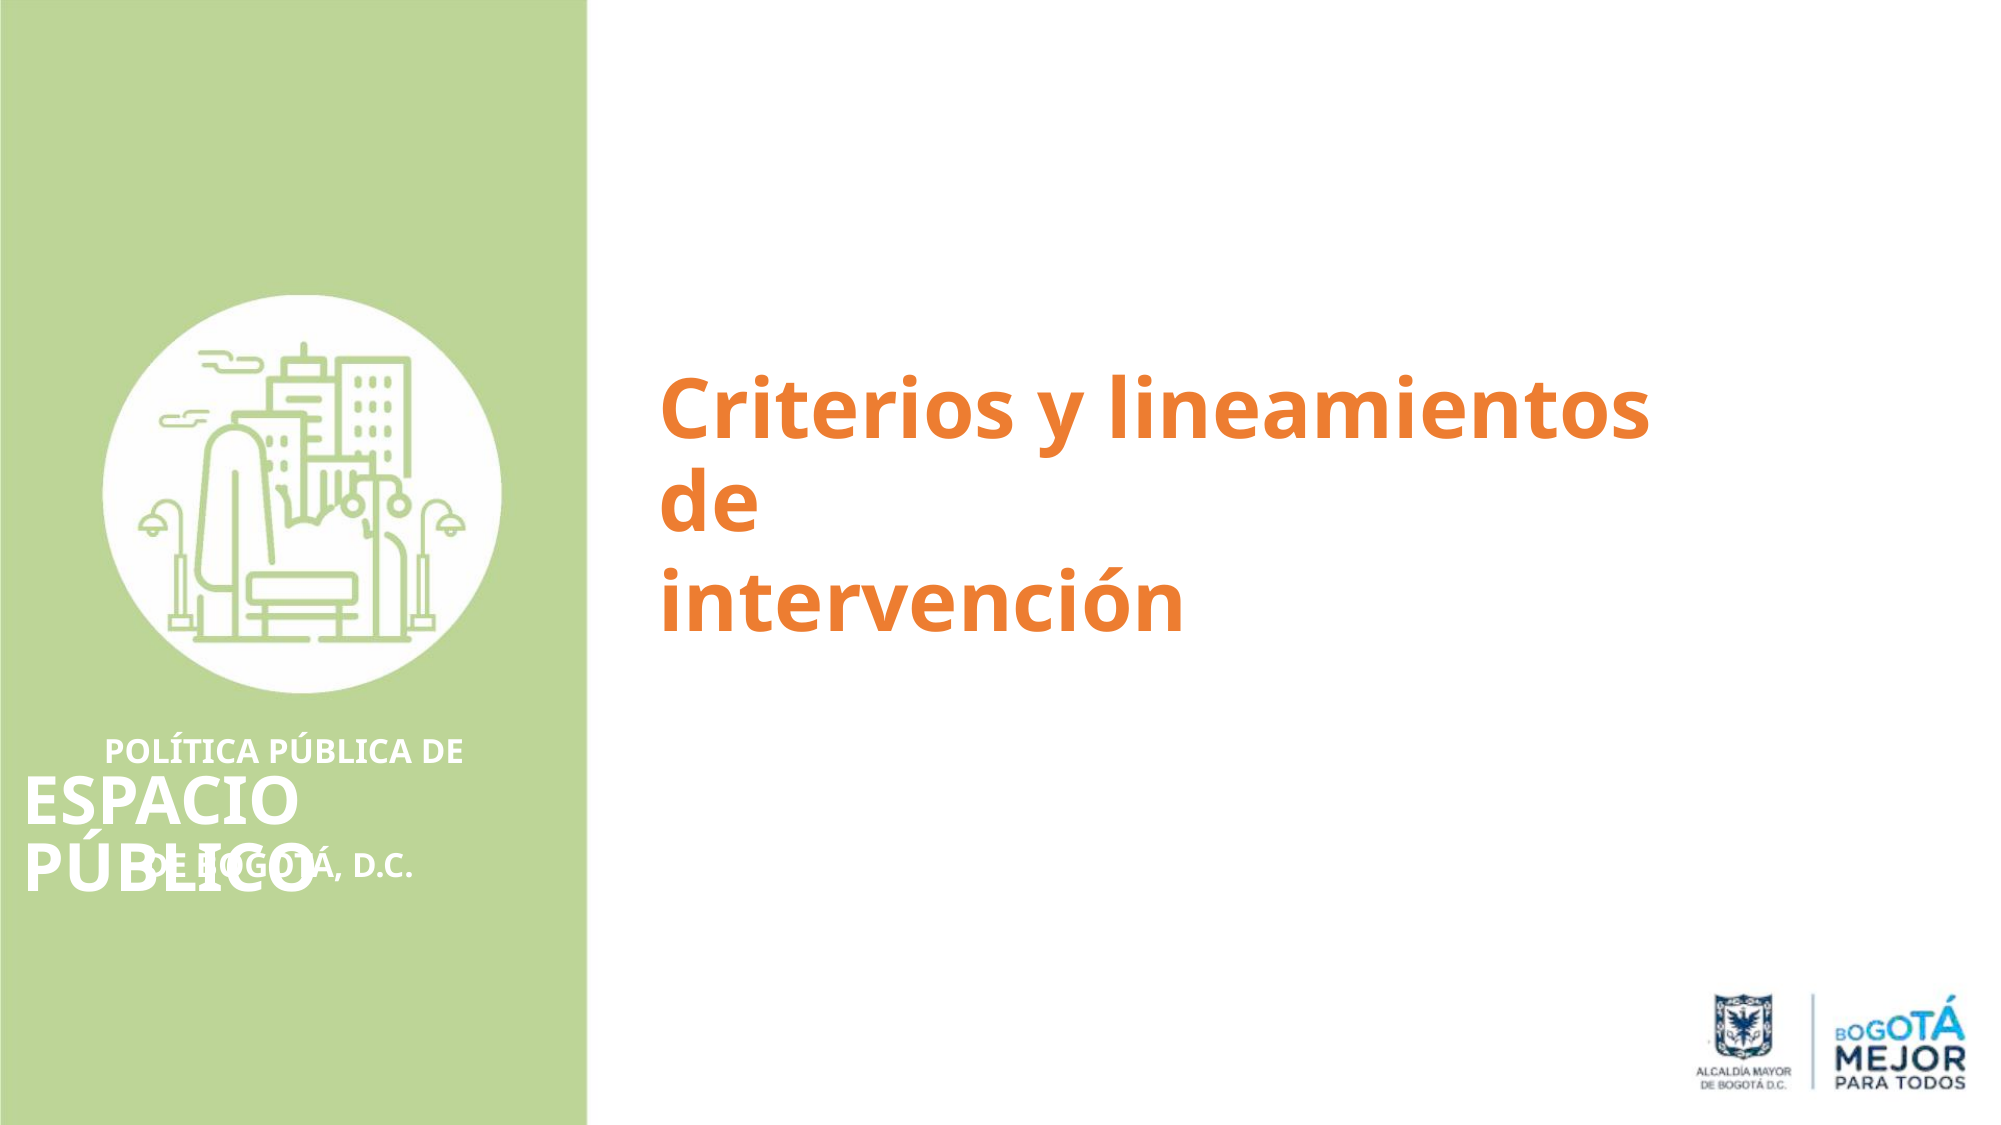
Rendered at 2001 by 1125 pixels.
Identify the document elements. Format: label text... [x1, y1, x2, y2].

text_box DE BOGOTÁ, D.C. [144, 847, 456, 885]
text_box Criterios y lineamientos de intervención [658, 361, 1748, 648]
text_box [0, 0, 2000, 1125]
text_box POLÍTICA PÚBLICA DE ESPACIO PÚBLICO [22, 733, 595, 905]
